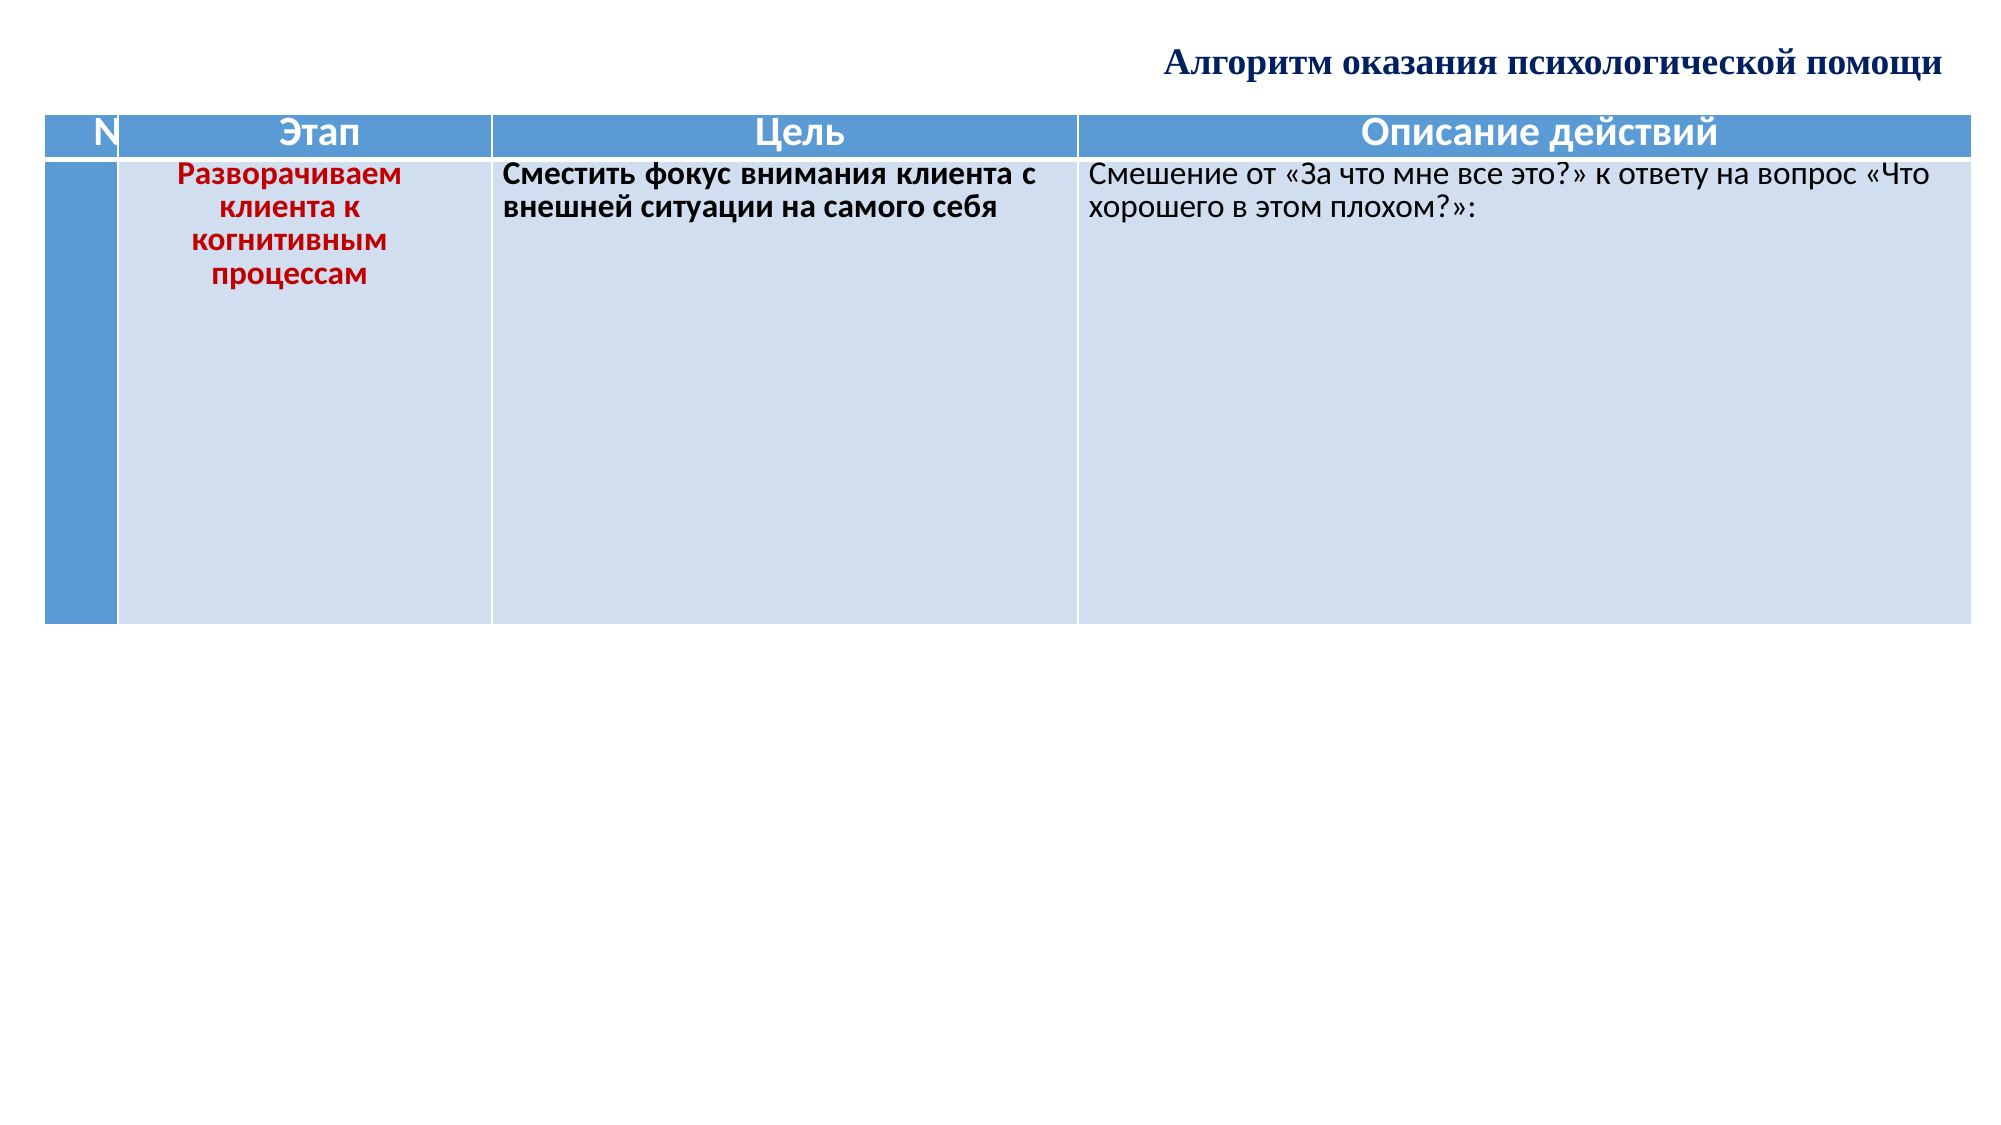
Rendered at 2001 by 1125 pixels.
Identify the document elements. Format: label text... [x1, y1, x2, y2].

table_header Описание действий [1079, 115, 1971, 157]
table_header Цель [493, 115, 1077, 157]
table_cell Разворачиваем клиента к когнитивным процессам [119, 162, 491, 624]
table_header № [45, 115, 117, 157]
table_cell Смешение от «За что мне все это?» к ответу на вопрос «Что хорошего в этом плохом?»: [1079, 162, 1971, 624]
table_cell 1 [45, 162, 117, 624]
text_box Алгоритм оказания психологической помощи [1148, 29, 1968, 90]
table_cell Сместить фокус внимания клиента с внешней ситуации на самого себя [493, 162, 1077, 624]
table_header Этап [119, 115, 491, 157]
